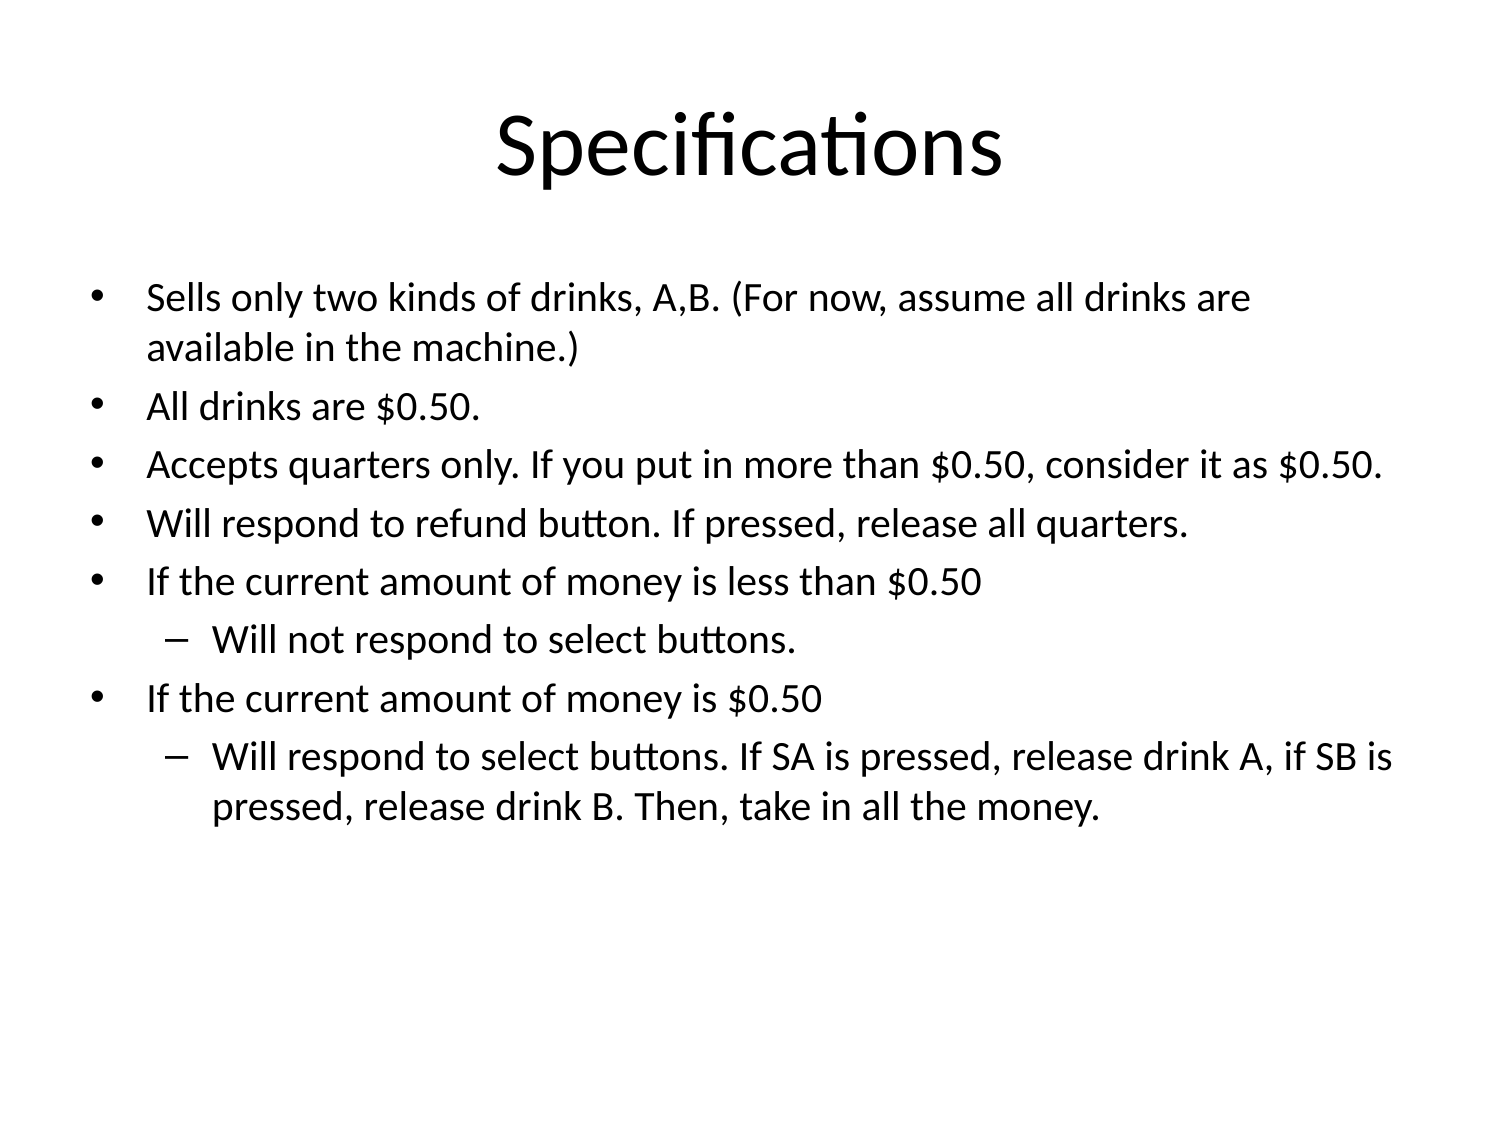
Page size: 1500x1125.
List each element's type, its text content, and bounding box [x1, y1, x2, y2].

list Sells only two kinds of drinks, A,B. (For now, assume all drinks are available in the machine.) All drinks are $0.50. Accepts quarters only. If you put in more than $0.50, consider it as $0.50. Will respond to refund button. If pressed, release all quarters. If the current amount of money is less than $0.50 Will not respond to select buttons. If the current amount of money is $0.50 Will respond to select buttons. If SA is pressed, release drink A, if SB is pressed, release drink B. Then, take in all the money. [75, 262, 1425, 1005]
title Specifications [75, 45, 1425, 233]
